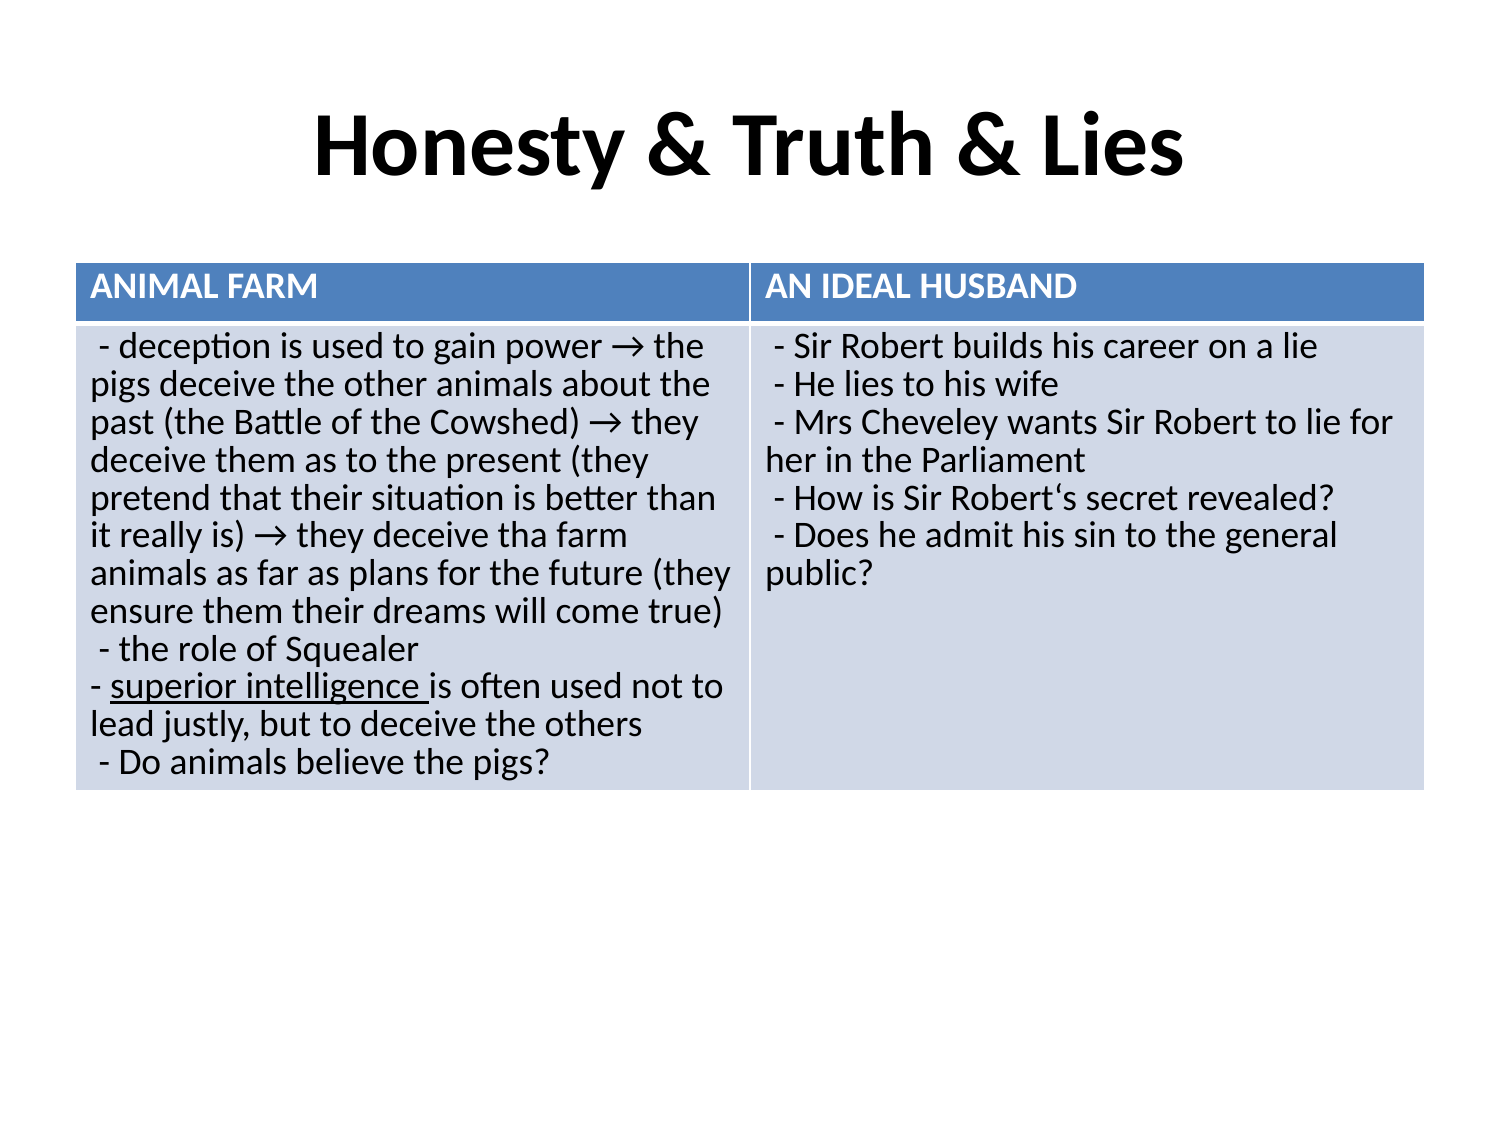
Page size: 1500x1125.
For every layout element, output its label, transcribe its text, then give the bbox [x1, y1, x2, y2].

table_cell - deception is used to gain power → the pigs deceive the other animals about the past (the Battle of the Cowshed) → they deceive them as to the present (they pretend that their situation is better than it really is) → they deceive tha farm animals as far as plans for the future (they ensure them their dreams will come true) - the role of Squealer - superior intelligence is often used not to lead justly, but to deceive the others - Do animals believe the pigs? [76, 326, 749, 790]
table_header AN IDEAL HUSBAND [751, 263, 1424, 321]
table_cell - Sir Robert builds his career on a lie - He lies to his wife - Mrs Cheveley wants Sir Robert to lie for her in the Parliament - How is Sir Robert‘s secret revealed? - Does he admit his sin to the general public? [751, 326, 1424, 790]
title Honesty & Truth & Lies [75, 45, 1425, 233]
table_header ANIMAL FARM [76, 263, 749, 321]
